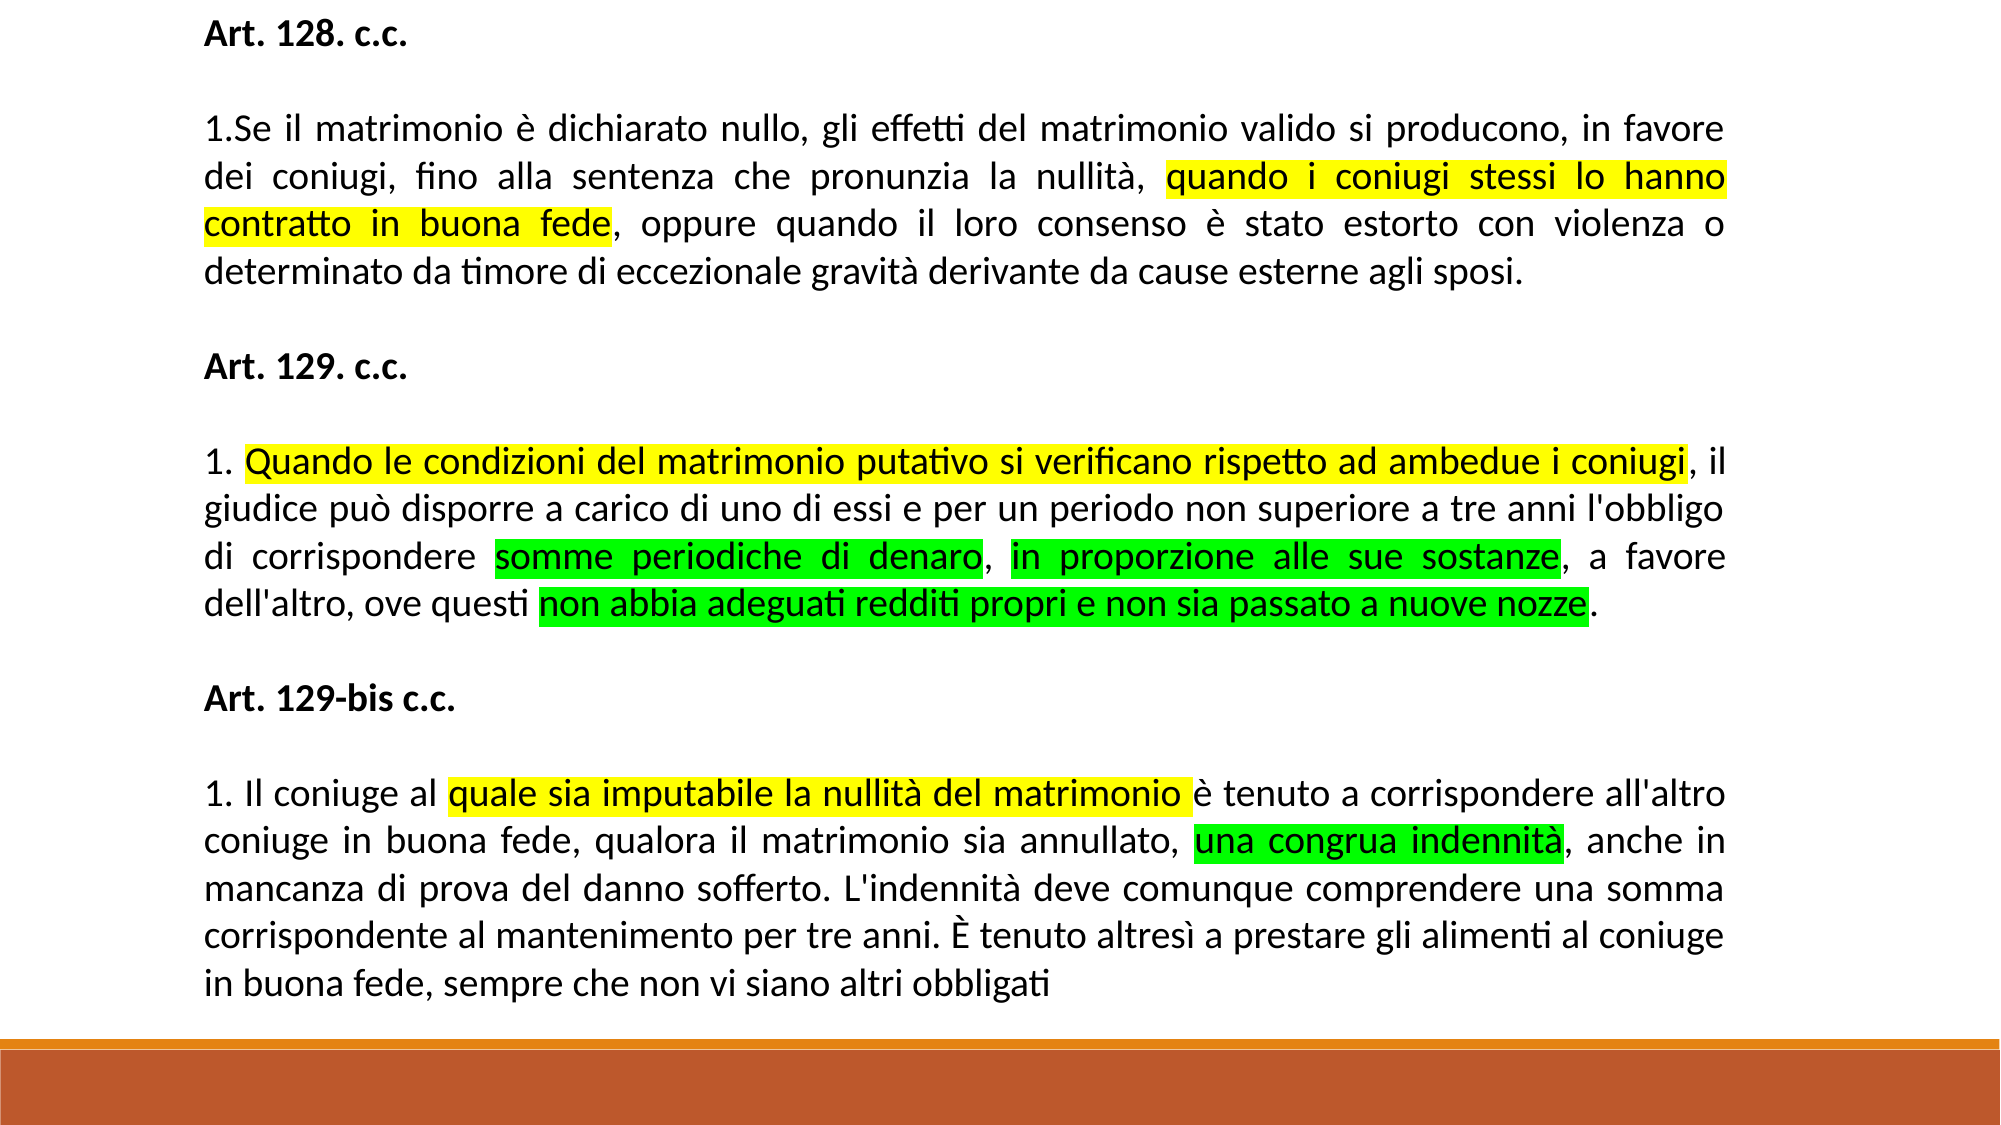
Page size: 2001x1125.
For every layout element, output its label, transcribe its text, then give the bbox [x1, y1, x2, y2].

text_box Art. 128. c.c. 1.Se il matrimonio è dichiarato nullo, gli effetti del matrimonio valido si producono, in favore dei coniugi, fino alla sentenza che pronunzia la nullità, quando i coniugi stessi lo hanno contratto in buona fede, oppure quando il loro consenso è stato estorto con violenza o determinato da timore di eccezionale gravità derivante da cause esterne agli sposi. Art. 129. c.c. 1. Quando le condizioni del matrimonio putativo si verificano rispetto ad ambedue i coniugi, il giudice può disporre a carico di uno di essi e per un periodo non superiore a tre anni l'obbligo di corrispondere somme periodiche di denaro, in proporzione alle sue sostanze, a favore dell'altro, ove questi non abbia adeguati redditi propri e non sia passato a nuove nozze. Art. 129-bis c.c. 1. Il coniuge al quale sia imputabile la nullità del matrimonio è tenuto a corrispondere all'altro coniuge in buona fede, qualora il matrimonio sia annullato, una congrua indennità, anche in mancanza di prova del danno sofferto. L'indennità deve comunque comprendere una somma corrispondente al mantenimento per tre anni. È tenuto altresì a prestare gli alimenti al coniuge in buona fede, sempre che non vi siano altri obbligati [189, 0, 1742, 1012]
